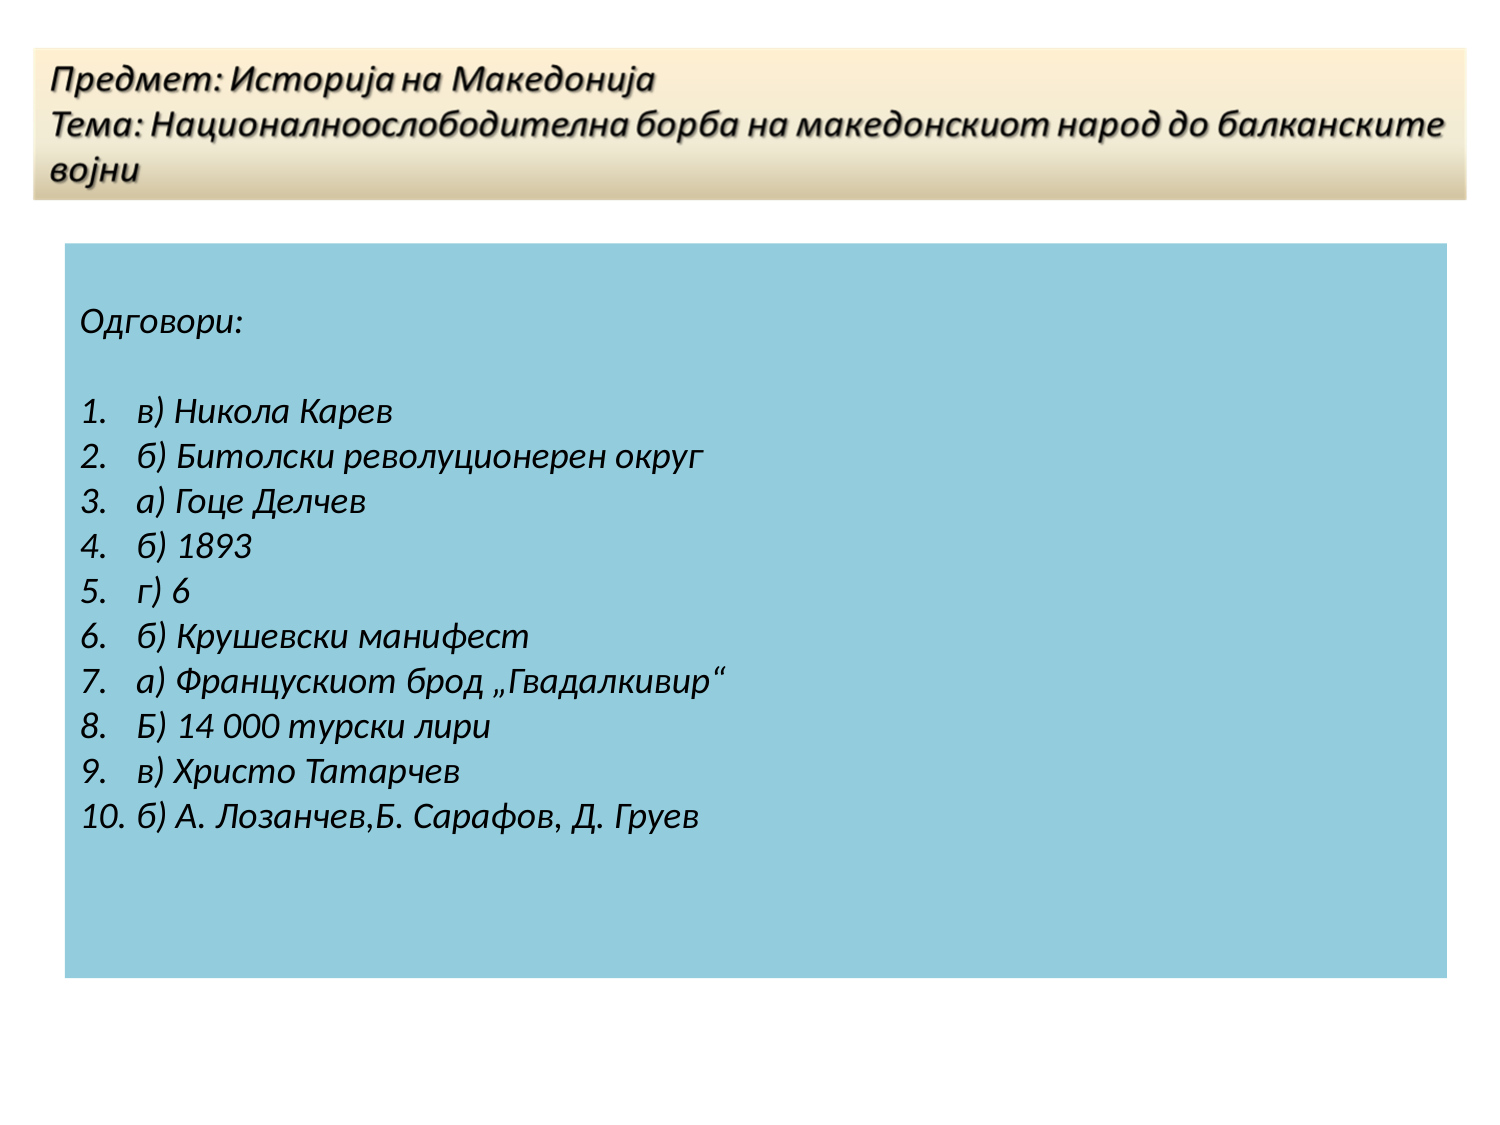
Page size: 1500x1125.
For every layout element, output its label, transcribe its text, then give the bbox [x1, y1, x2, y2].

text_box Одговори: в) Никола Карев б) Битолски револуционерен округ а) Гоце Делчев б) 1893 г) 6 б) Крушевски манифест а) Францускиот брод „Гвадалкивир“ Б) 14 000 турски лири в) Христо Татарчев б) А. Лозанчев,Б. Сарафов, Д. Груев [64, 243, 1447, 979]
picture [24, 42, 1479, 220]
